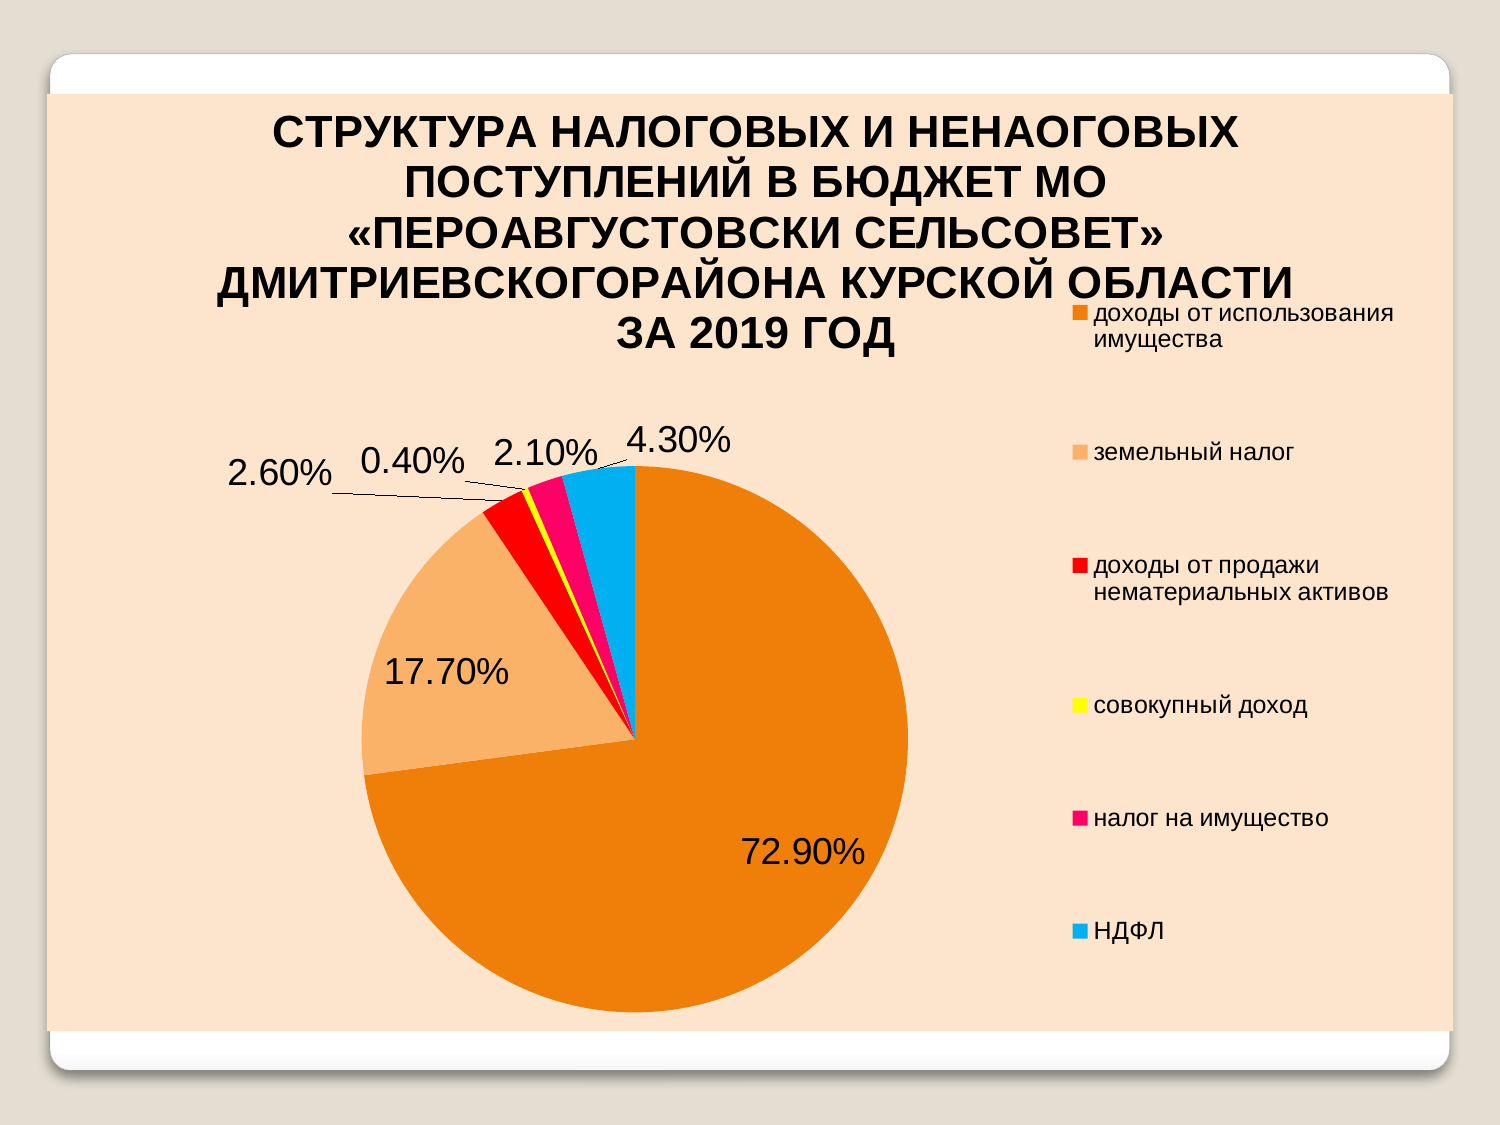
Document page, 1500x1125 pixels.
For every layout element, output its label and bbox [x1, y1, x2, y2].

chart [46, 93, 1454, 1032]
